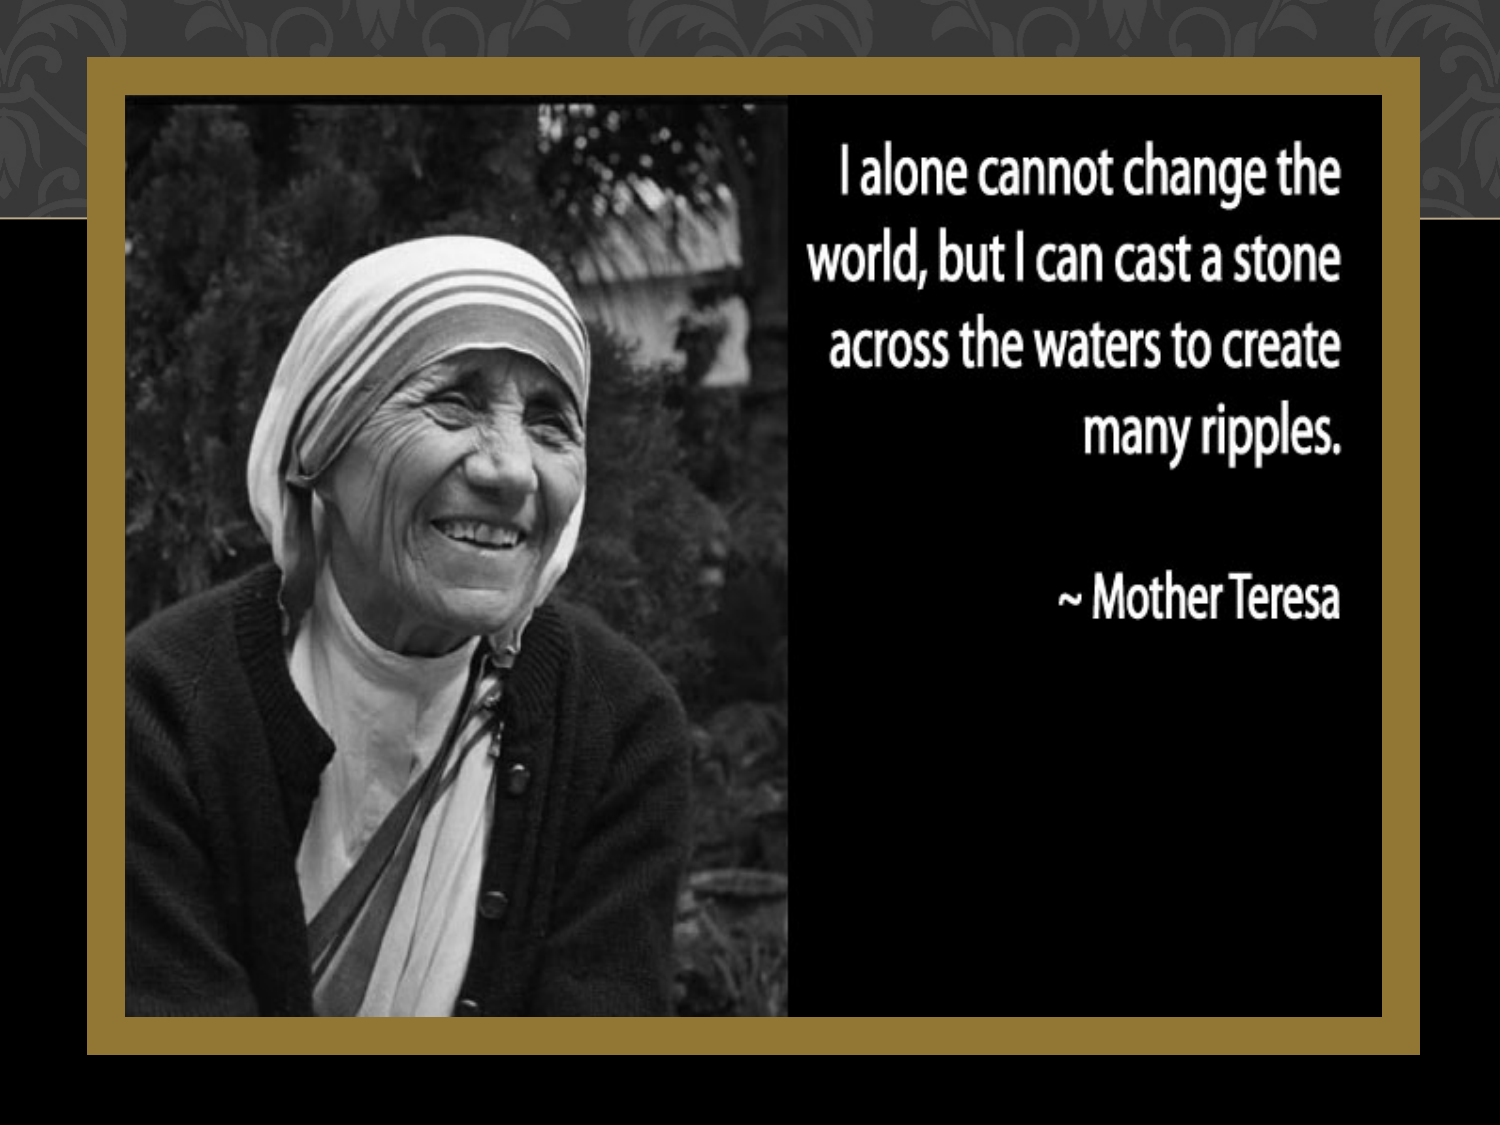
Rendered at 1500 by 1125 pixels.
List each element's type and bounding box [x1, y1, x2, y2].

picture [124, 94, 1383, 1018]
